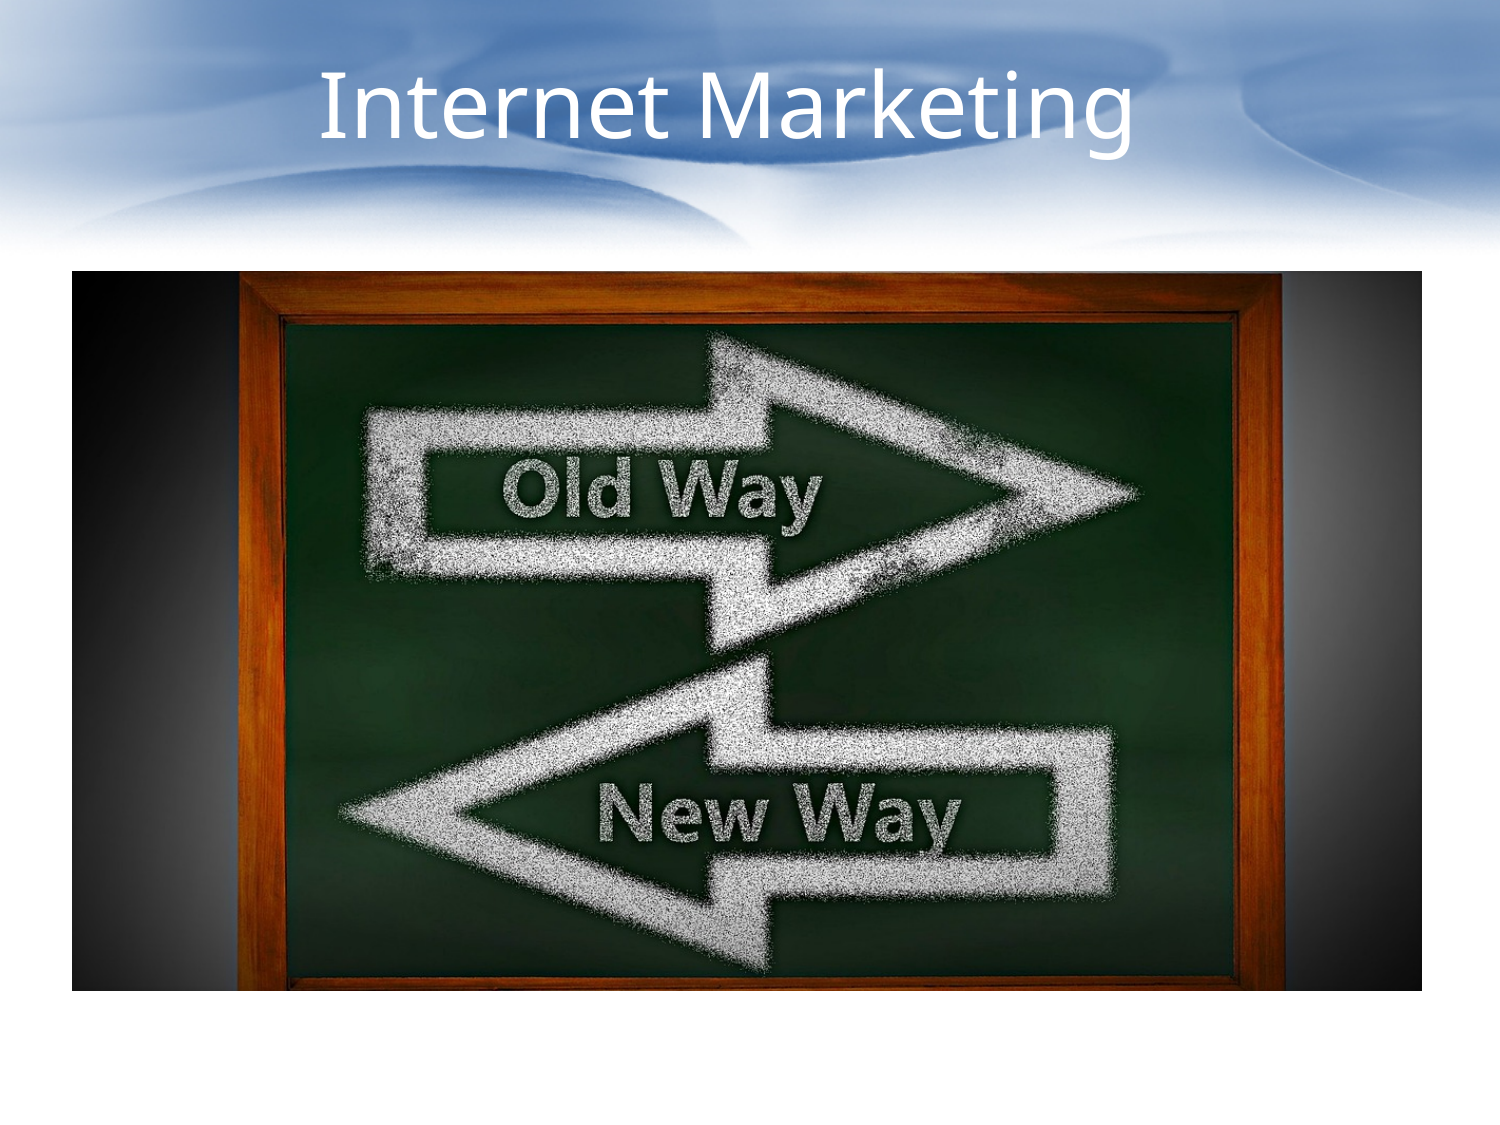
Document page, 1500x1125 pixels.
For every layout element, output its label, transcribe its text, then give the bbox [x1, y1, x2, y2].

text_box Internet Marketing [359, 45, 1098, 158]
picture [0, 0, 1500, 1125]
